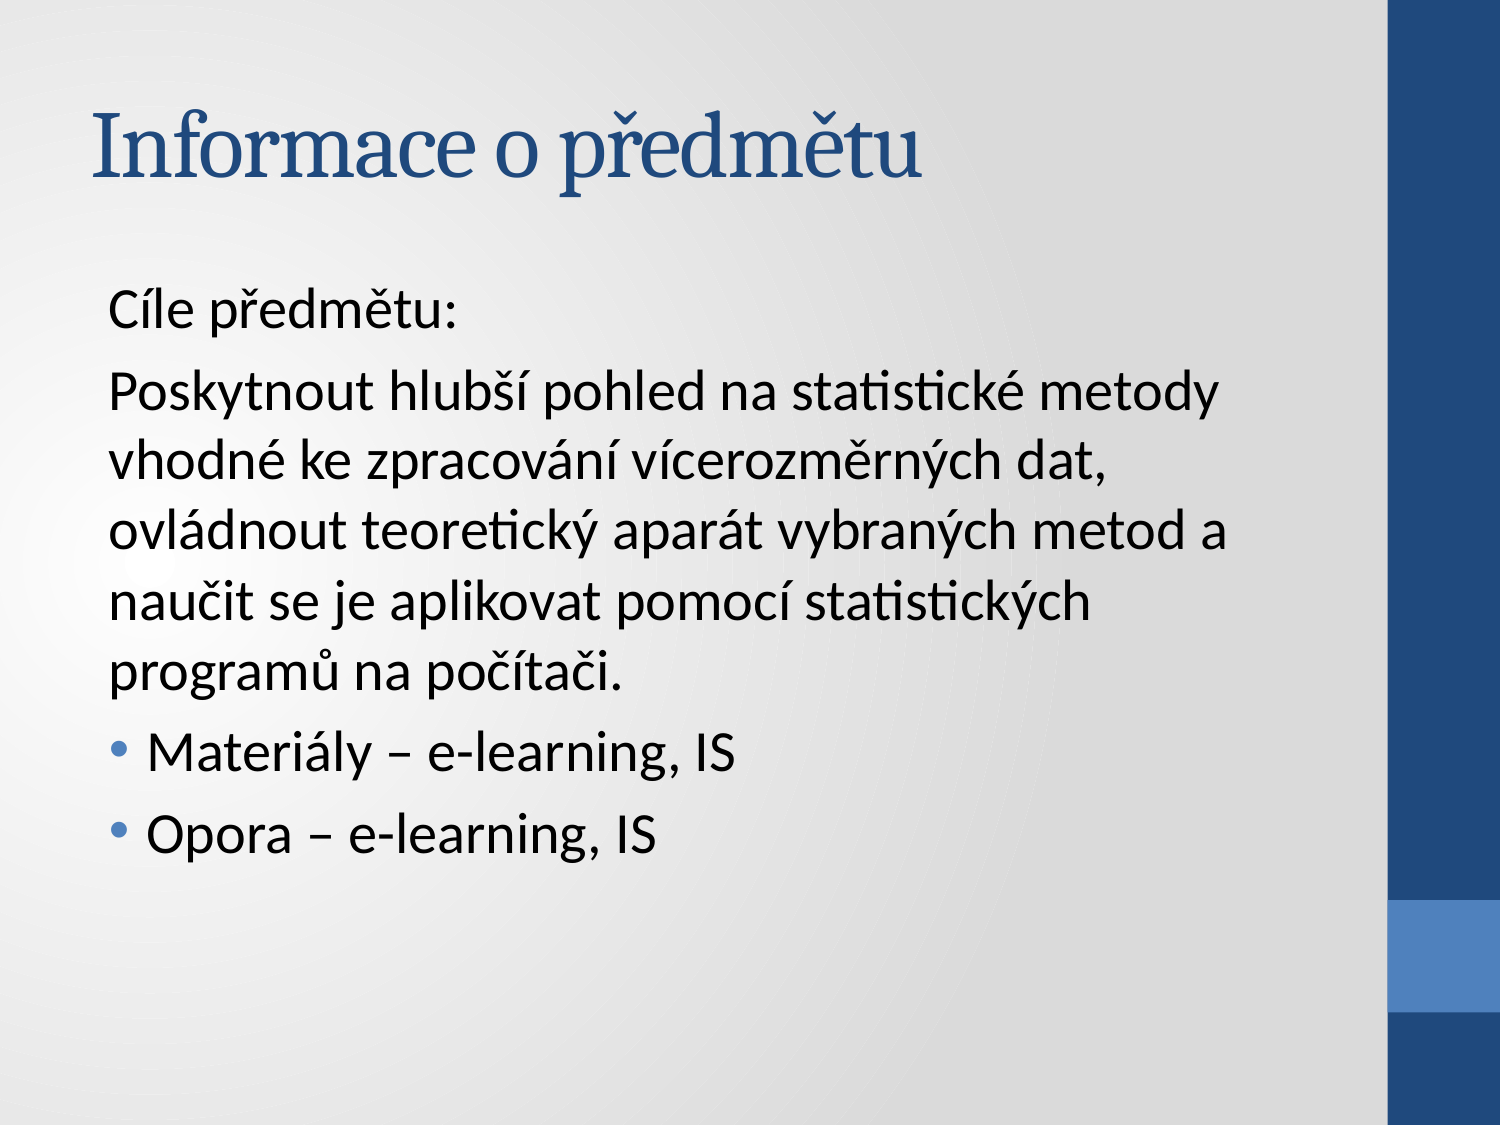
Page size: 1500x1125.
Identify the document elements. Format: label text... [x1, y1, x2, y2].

list Cíle předmětu: Poskytnout hlubší pohled na statistické metody vhodné ke zpracování vícerozměrných dat, ovládnout teoretický aparát vybraných metod a naučit se je aplikovat pomocí statistických programů na počítači. Materiály – e-learning, IS Opora – e-learning, IS [75, 262, 1325, 1050]
title Informace o předmětu [75, 45, 1325, 233]
